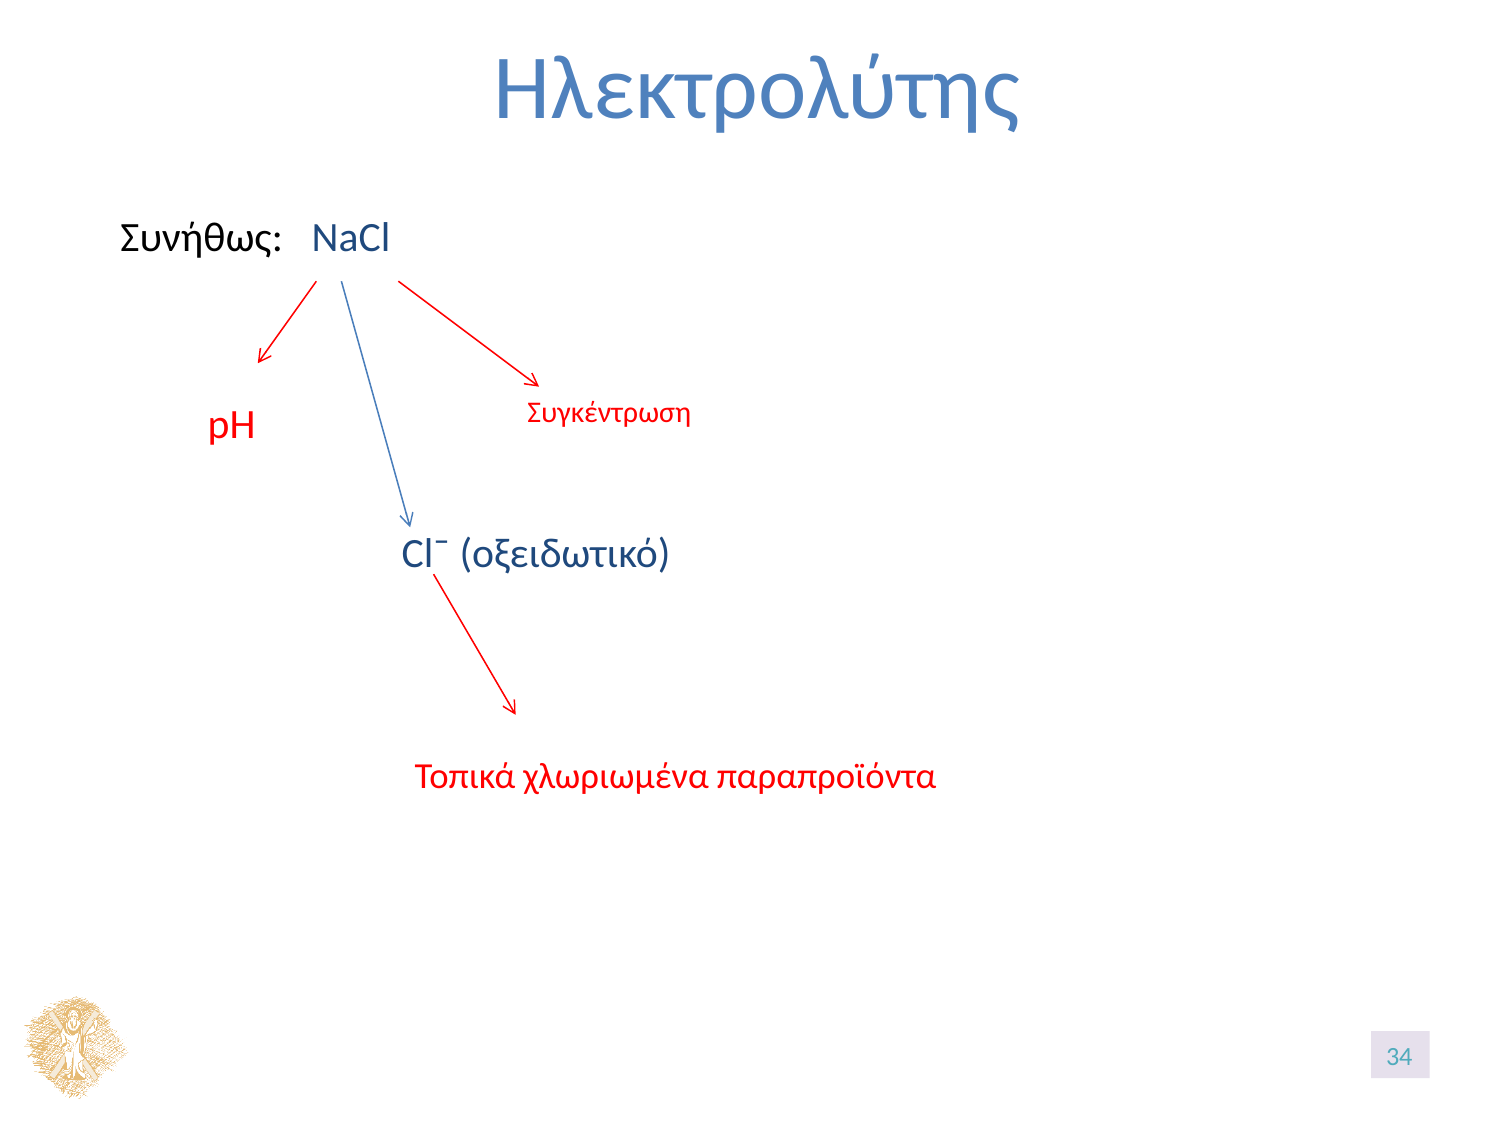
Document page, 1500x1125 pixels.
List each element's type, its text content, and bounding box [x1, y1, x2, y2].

text_box Συνήθως: NaCl [105, 187, 879, 282]
text_box Τοπικά χλωριωμένα παραπροϊόντα [374, 726, 1008, 821]
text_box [404, 603, 546, 686]
text_box Συγκέντρωση [492, 363, 739, 457]
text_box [245, 292, 329, 352]
text_box 34 [1371, 1031, 1430, 1079]
text_box Cl¯ (οξειδωτικό) [386, 503, 692, 598]
picture [17, 986, 137, 1103]
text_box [252, 369, 500, 439]
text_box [398, 280, 540, 387]
text_box Ηλεκτρολύτης [70, 0, 1444, 176]
text_box pH [163, 374, 328, 469]
